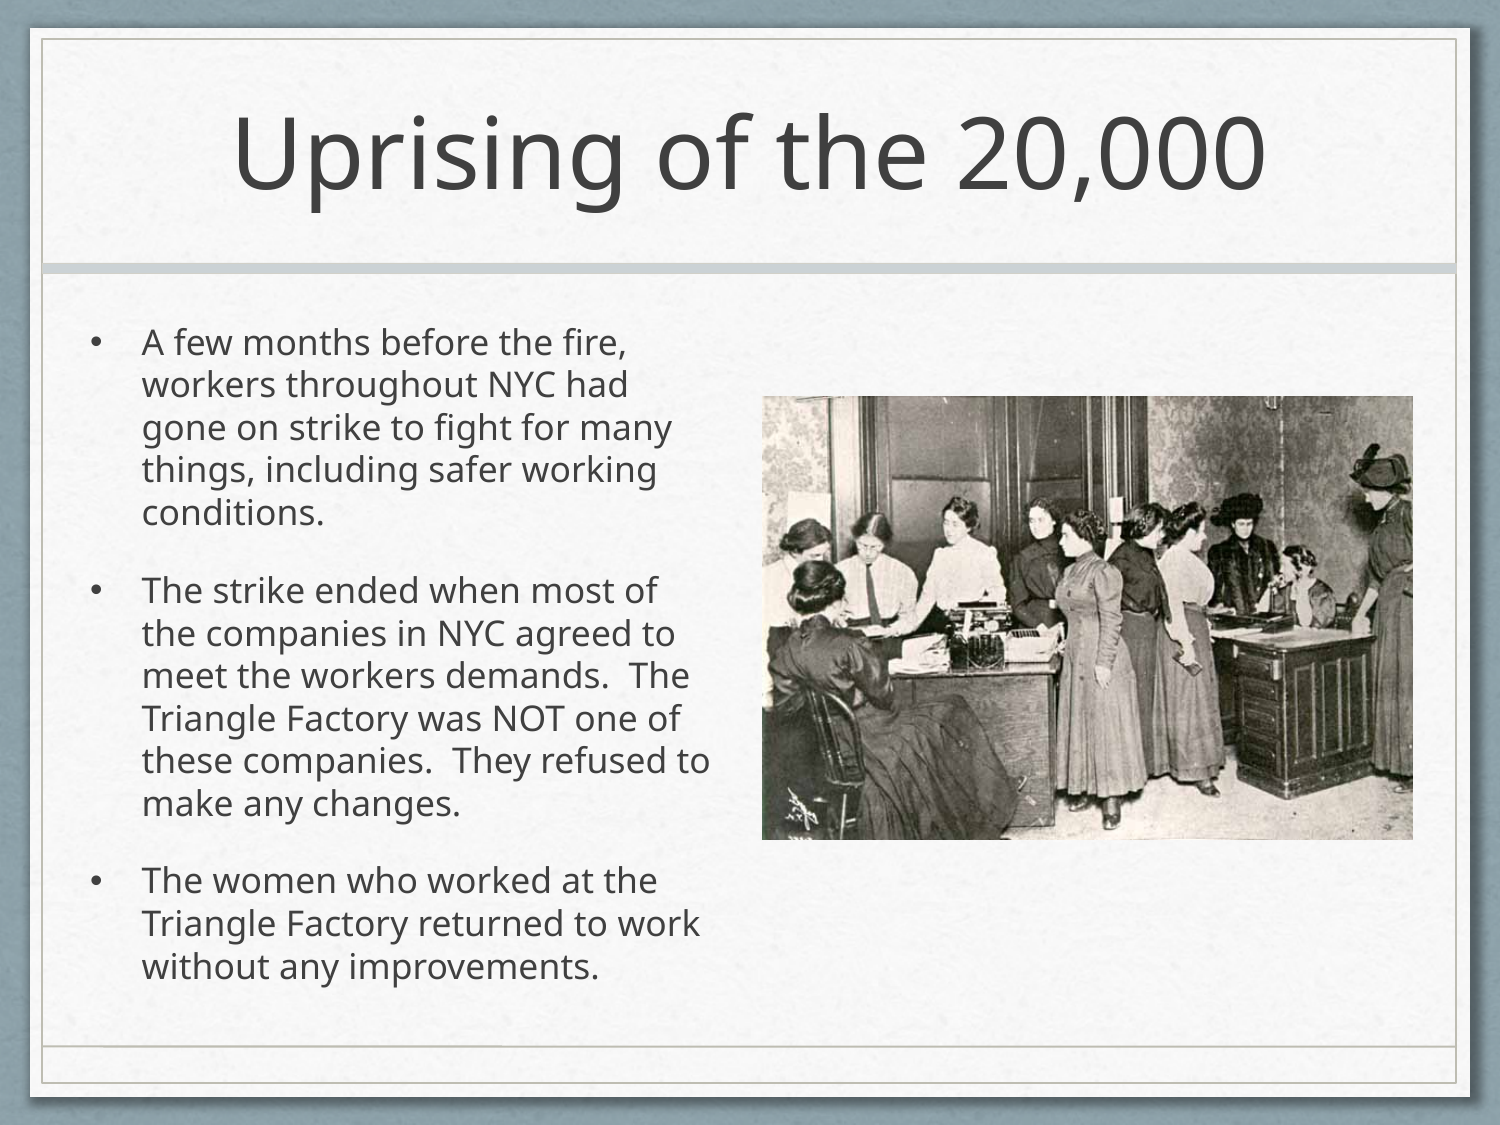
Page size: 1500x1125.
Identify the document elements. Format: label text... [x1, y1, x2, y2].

picture [30, 28, 1470, 1097]
list A few months before the fire, workers throughout NYC had gone on strike to fight for many things, including safer working conditions. The strike ended when most of the companies in NYC agreed to meet the workers demands. The Triangle Factory was NOT one of these companies. They refused to make any changes. The women who worked at the Triangle Factory returned to work without any improvements. [75, 312, 733, 997]
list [761, 259, 1414, 977]
title Uprising of the 20,000 [147, 40, 1353, 260]
